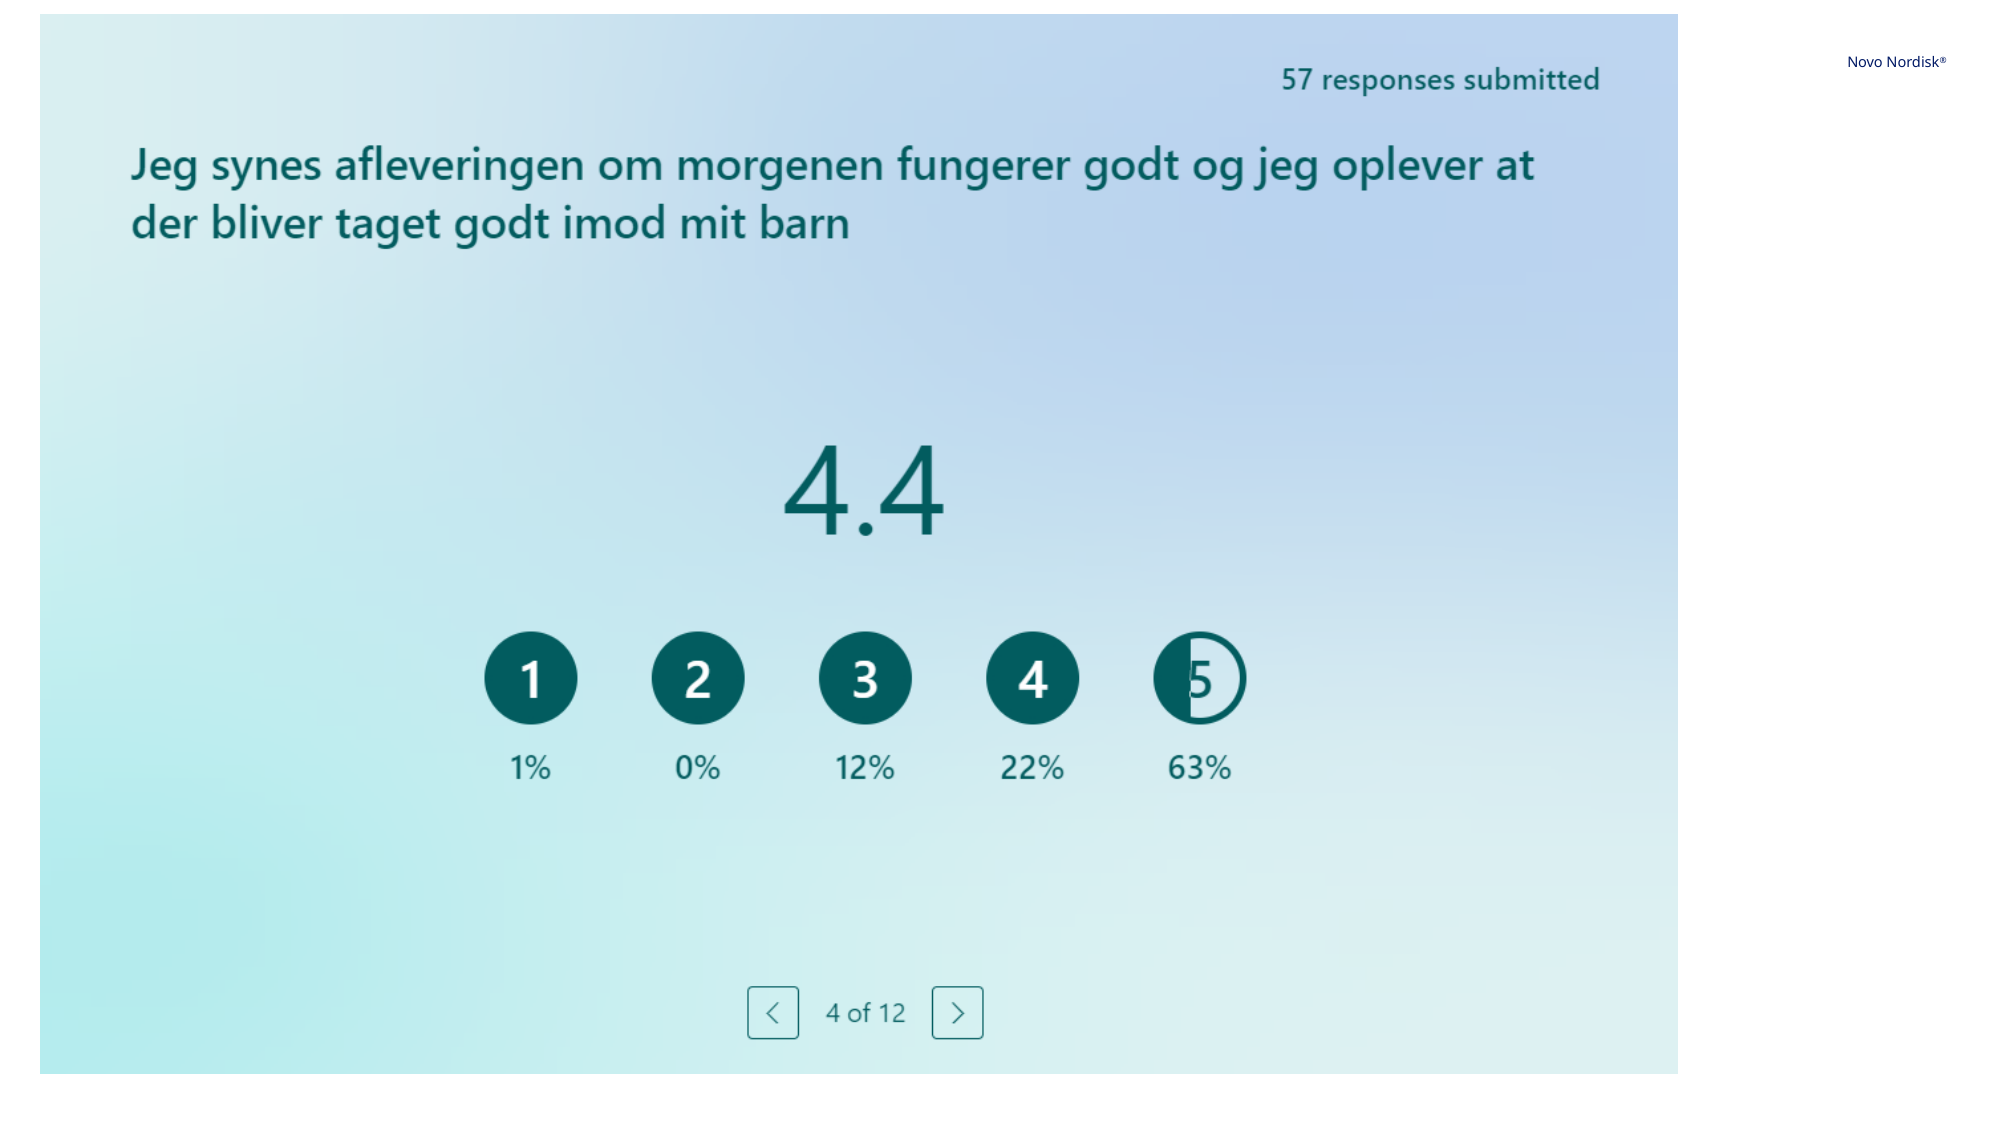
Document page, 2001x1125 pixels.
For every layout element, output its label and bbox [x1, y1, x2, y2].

picture [40, 14, 1678, 1074]
